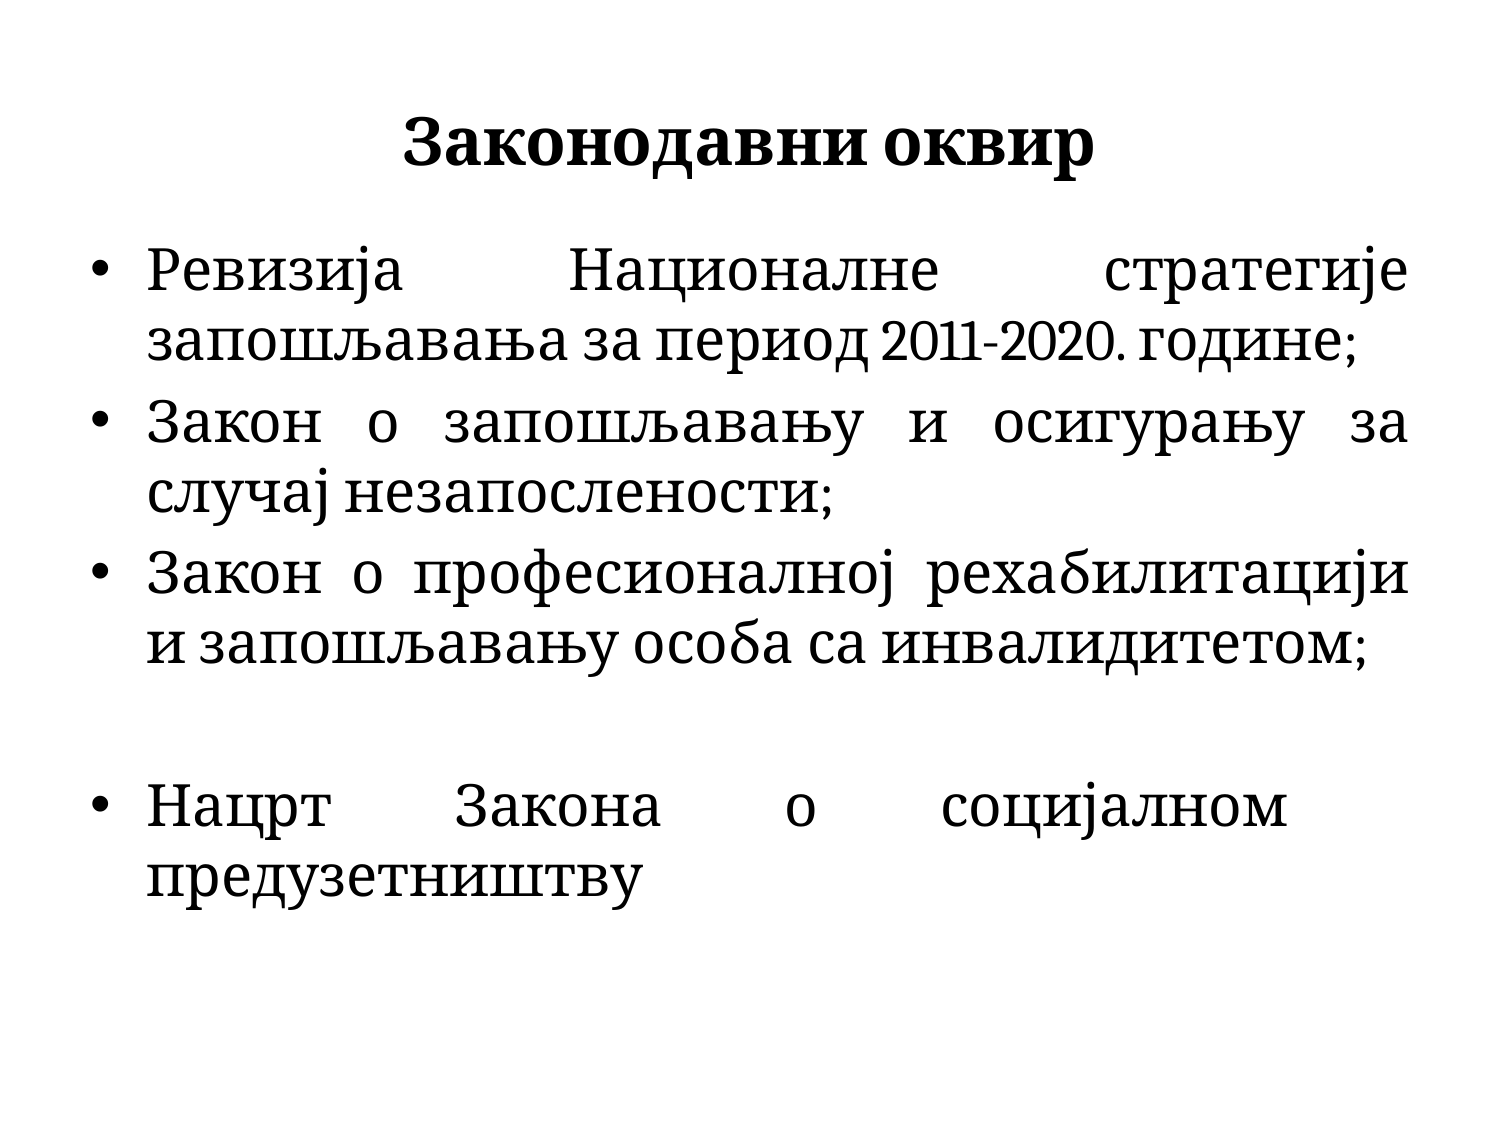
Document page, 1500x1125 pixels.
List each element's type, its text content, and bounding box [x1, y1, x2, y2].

list Ревизија Националне стратегије запошљавања за период 2011-2020. године; Закон о запошљавању и осигурању за случај незапослености; Закон о професионалној рехабилитацији и запошљавању особа са инвалидитетом; Нацрт Закона о социјалном предузетништву [75, 224, 1425, 1005]
title Законодавни оквир [75, 45, 1425, 224]
